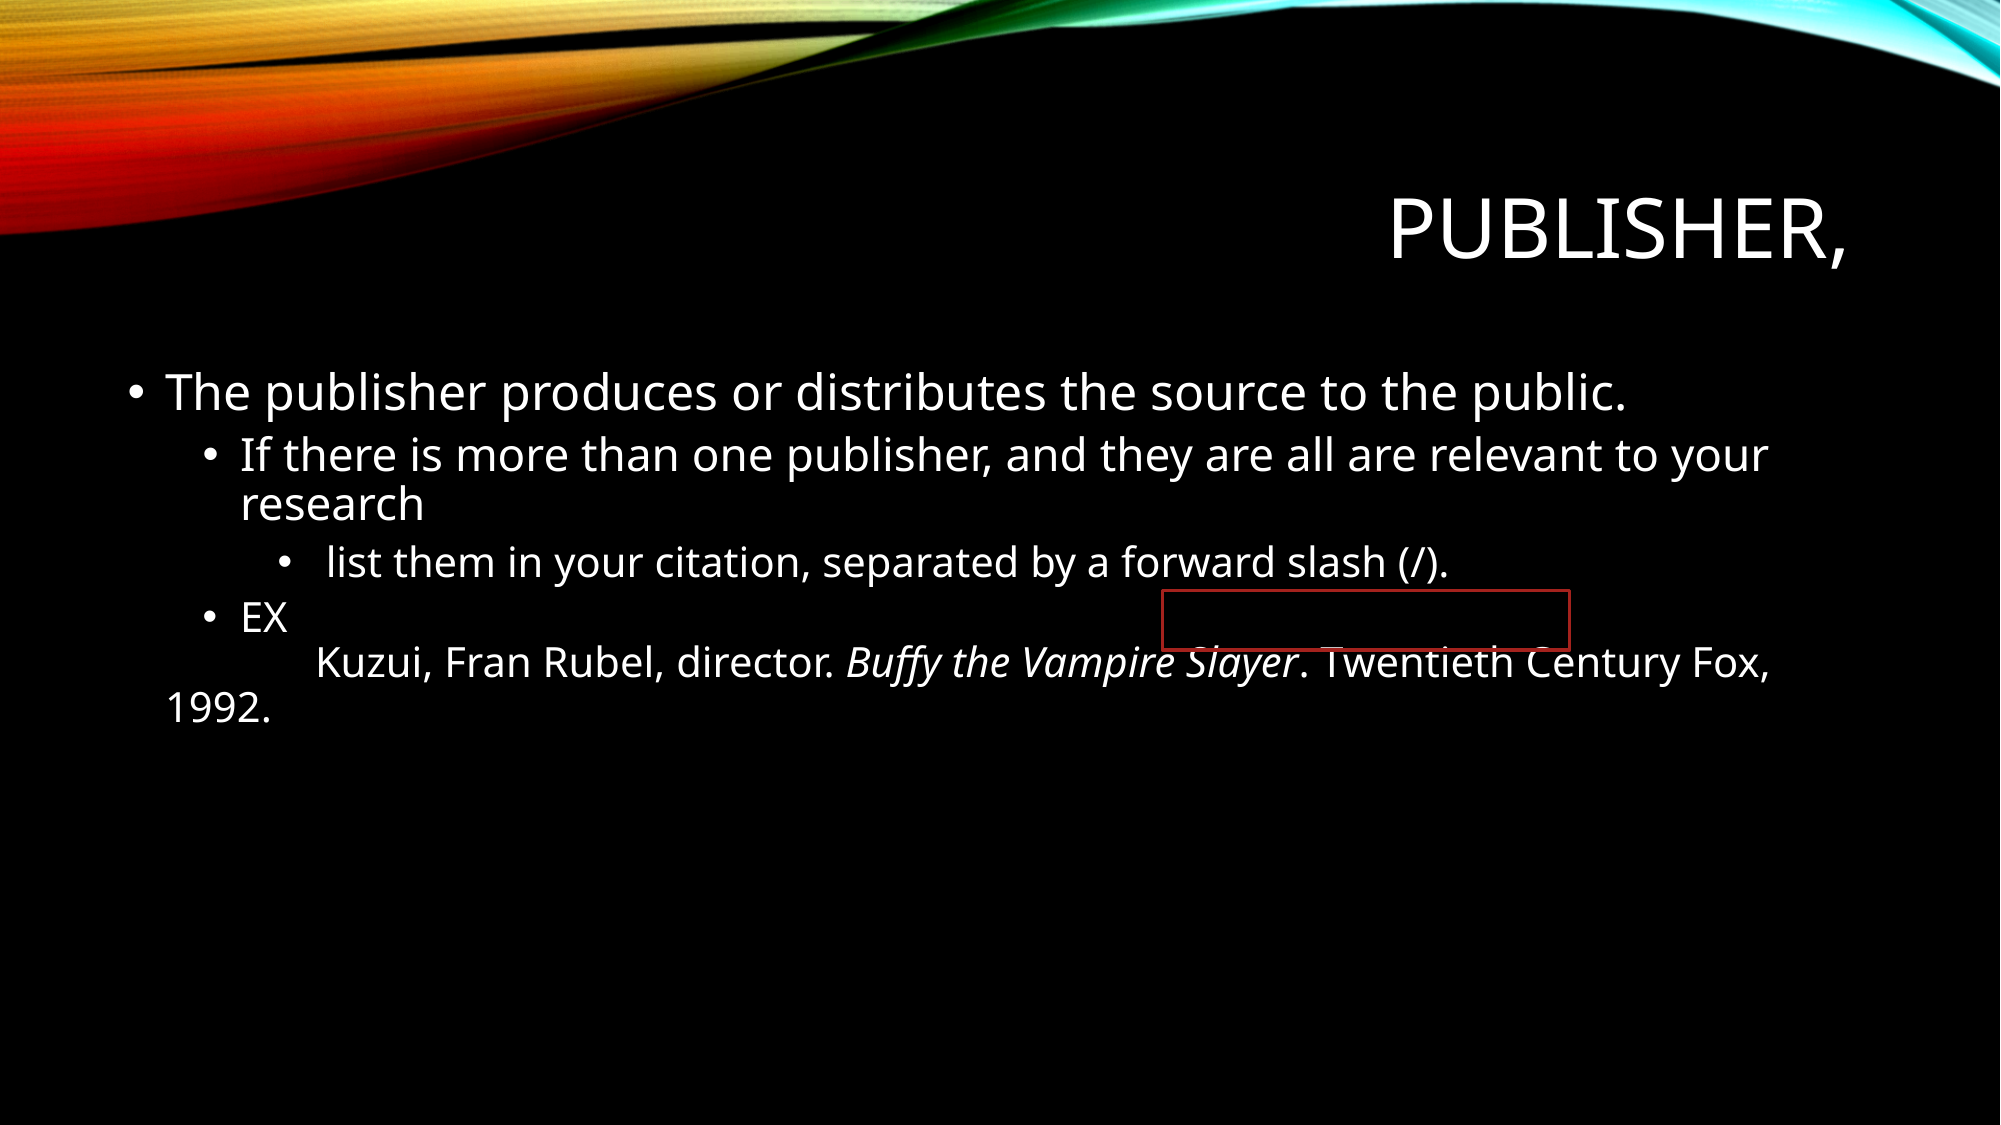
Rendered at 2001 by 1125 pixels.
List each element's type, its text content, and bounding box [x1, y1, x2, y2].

text_box [1161, 589, 1571, 651]
list The publisher produces or distributes the source to the public. If there is more than one publisher, and they are all are relevant to your research list them in your citation, separated by a forward slash (/). EX Kuzui, Fran Rubel, director. Buffy the Vampire Slayer. Twentieth Century Fox, 1992. [112, 360, 1888, 1021]
title Publisher, [474, 125, 1888, 338]
picture [0, 0, 2000, 237]
